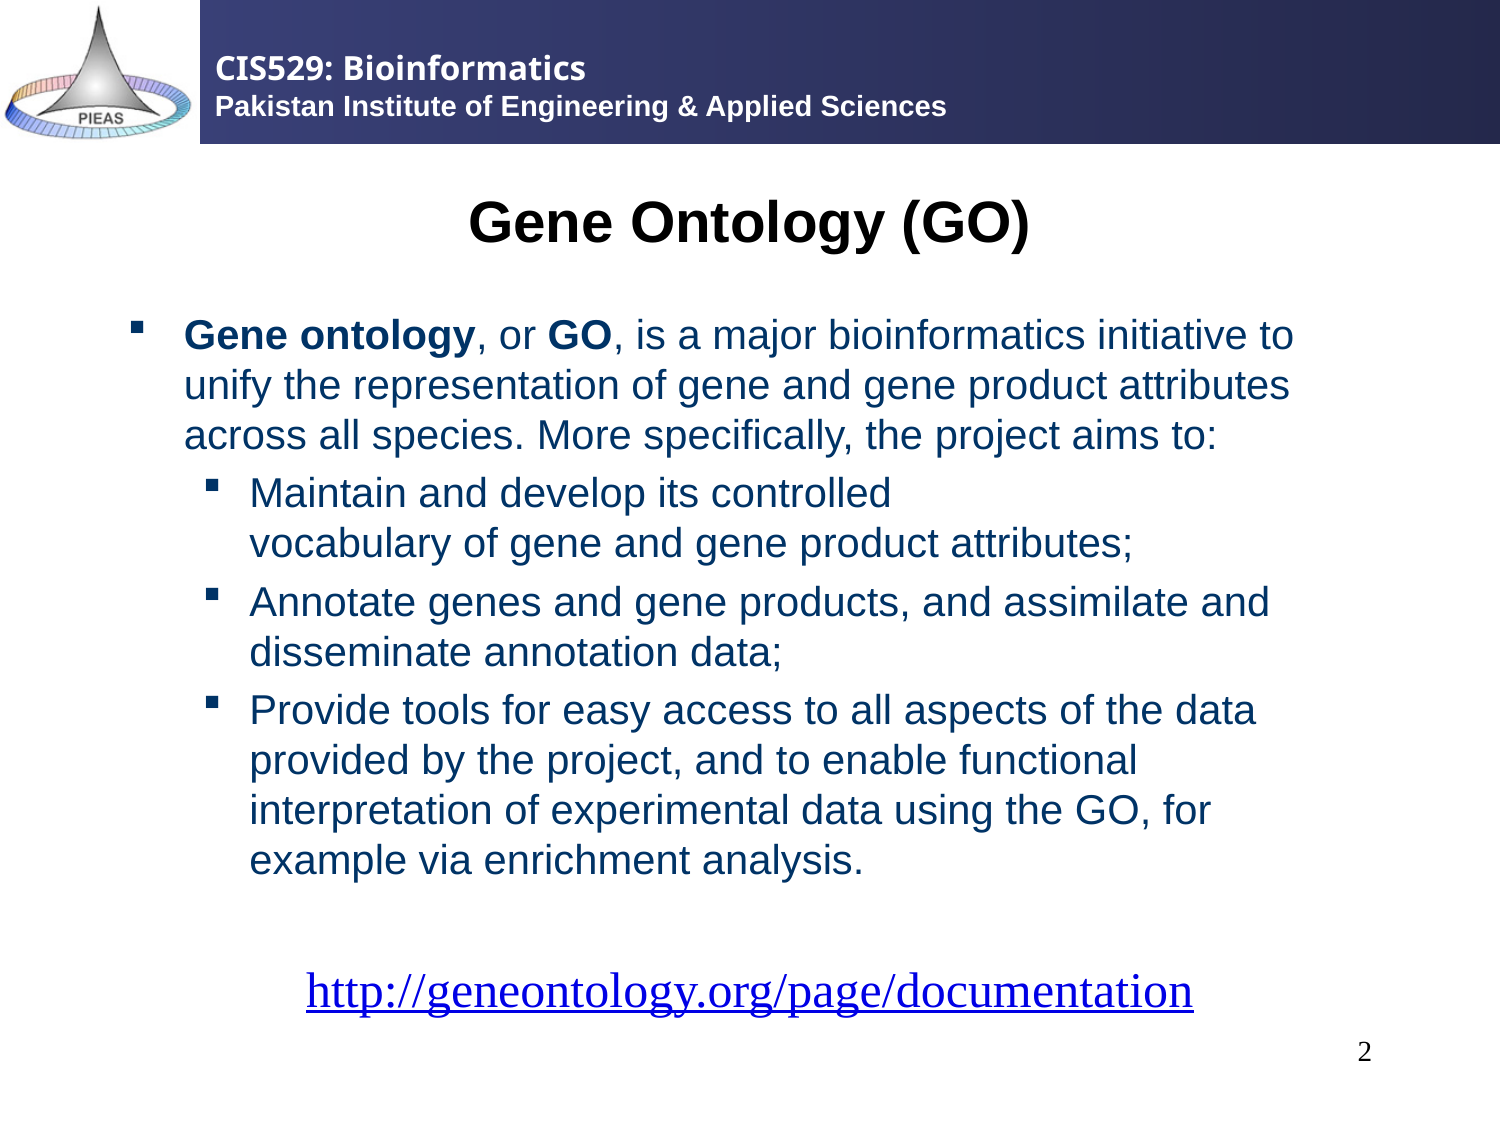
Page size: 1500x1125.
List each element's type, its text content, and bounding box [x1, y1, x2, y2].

list Gene ontology, or GO, is a major bioinformatics initiative to unify the representation of gene and gene product attributes across all species. More specifically, the project aims to: Maintain and develop its controlled vocabulary of gene and gene product attributes; Annotate genes and gene products, and assimilate and disseminate annotation data; Provide tools for easy access to all aspects of the data provided by the project, and to enable functional interpretation of experimental data using the GO, for example via enrichment analysis. [112, 299, 1388, 1001]
picture [0, 1, 197, 143]
text_box http://geneontology.org/page/documentation [162, 949, 1338, 1085]
slide_number 2 [1074, 1024, 1388, 1101]
title Gene Ontology (GO) [112, 149, 1388, 288]
